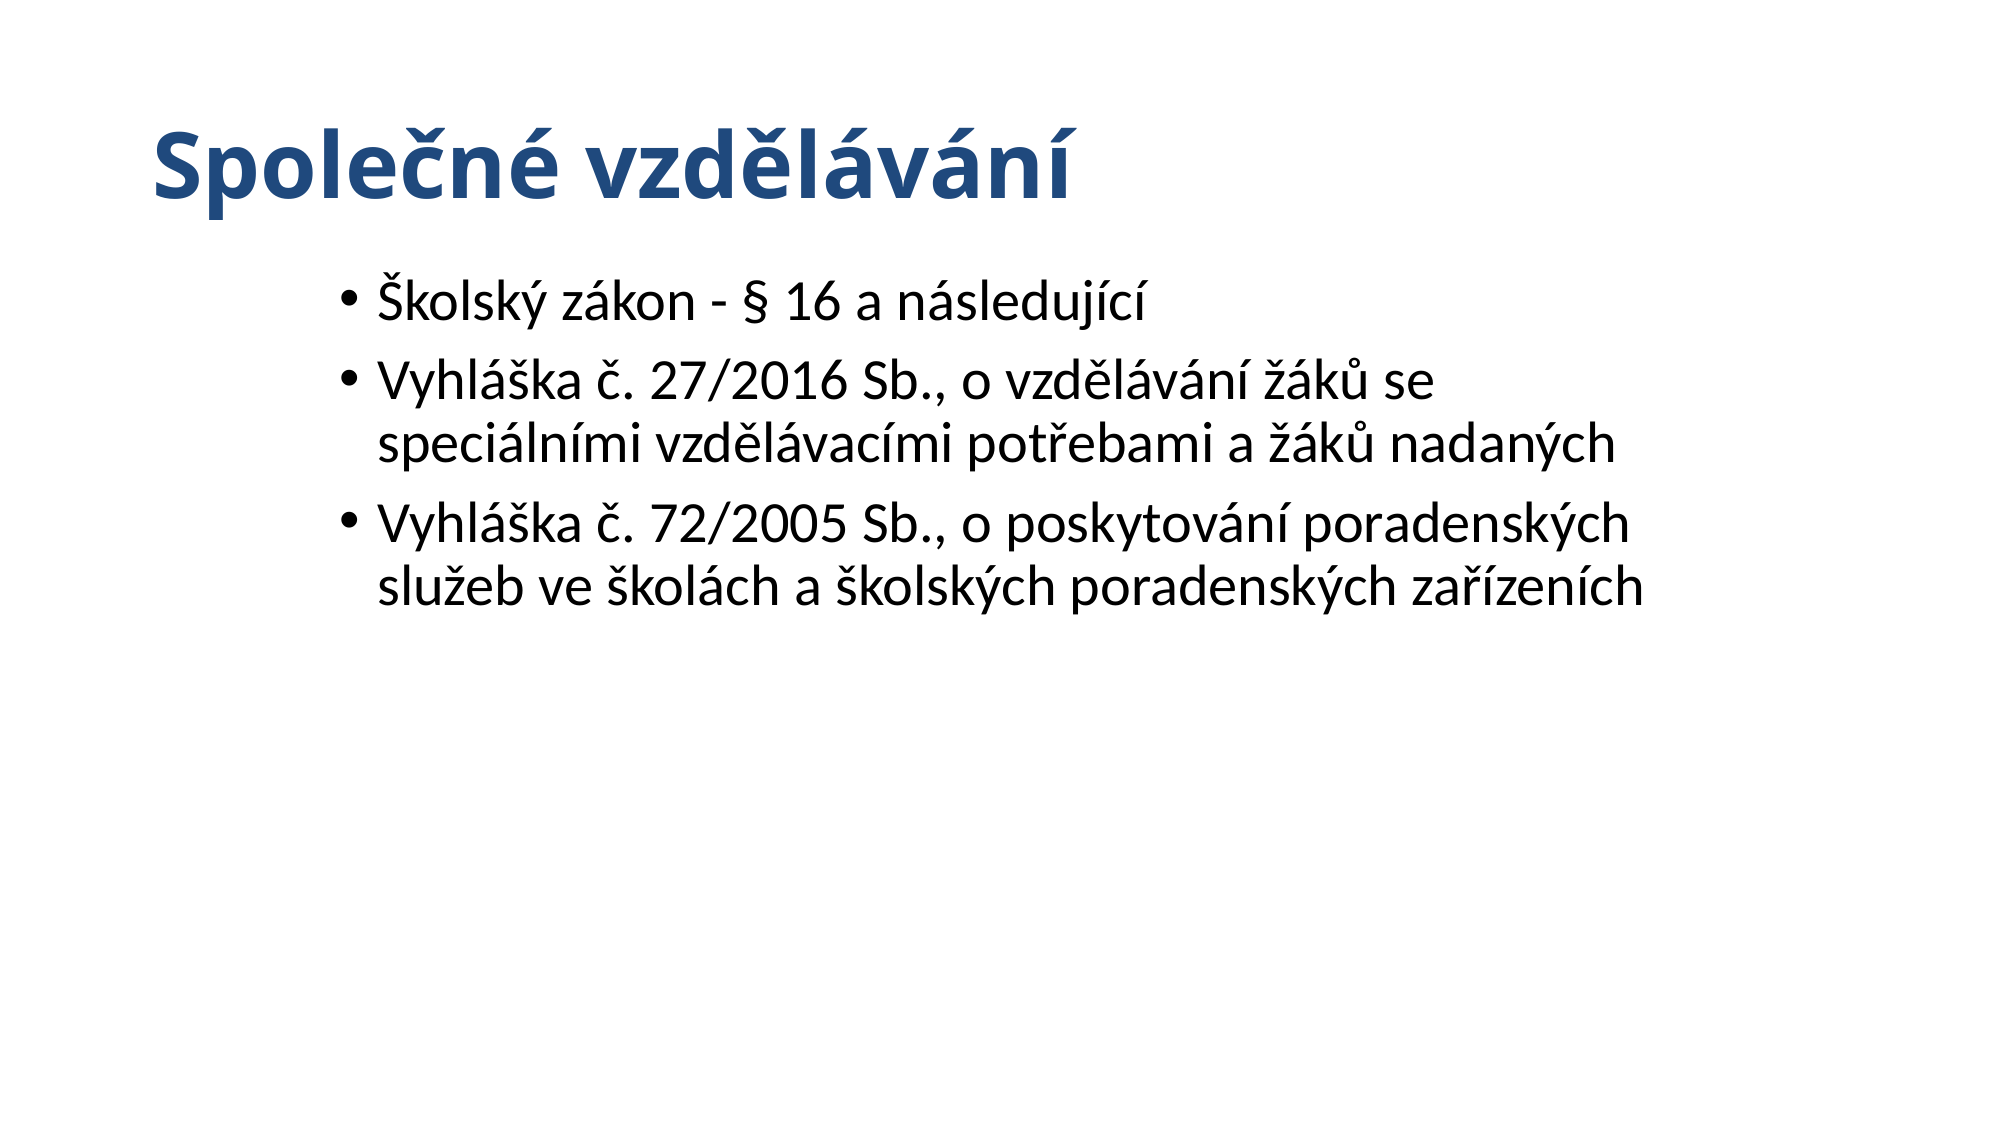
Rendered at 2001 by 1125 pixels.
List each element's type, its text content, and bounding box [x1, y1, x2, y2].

list Školský zákon - § 16 a následující Vyhláška č. 27/2016 Sb., o vzdělávání žáků se speciálními vzdělávacími potřebami a žáků nadaných Vyhláška č. 72/2005 Sb., o poskytování poradenských služeb ve školách a školských poradenských zařízeních [324, 262, 1675, 1005]
title Společné vzdělávání [137, 59, 1863, 278]
